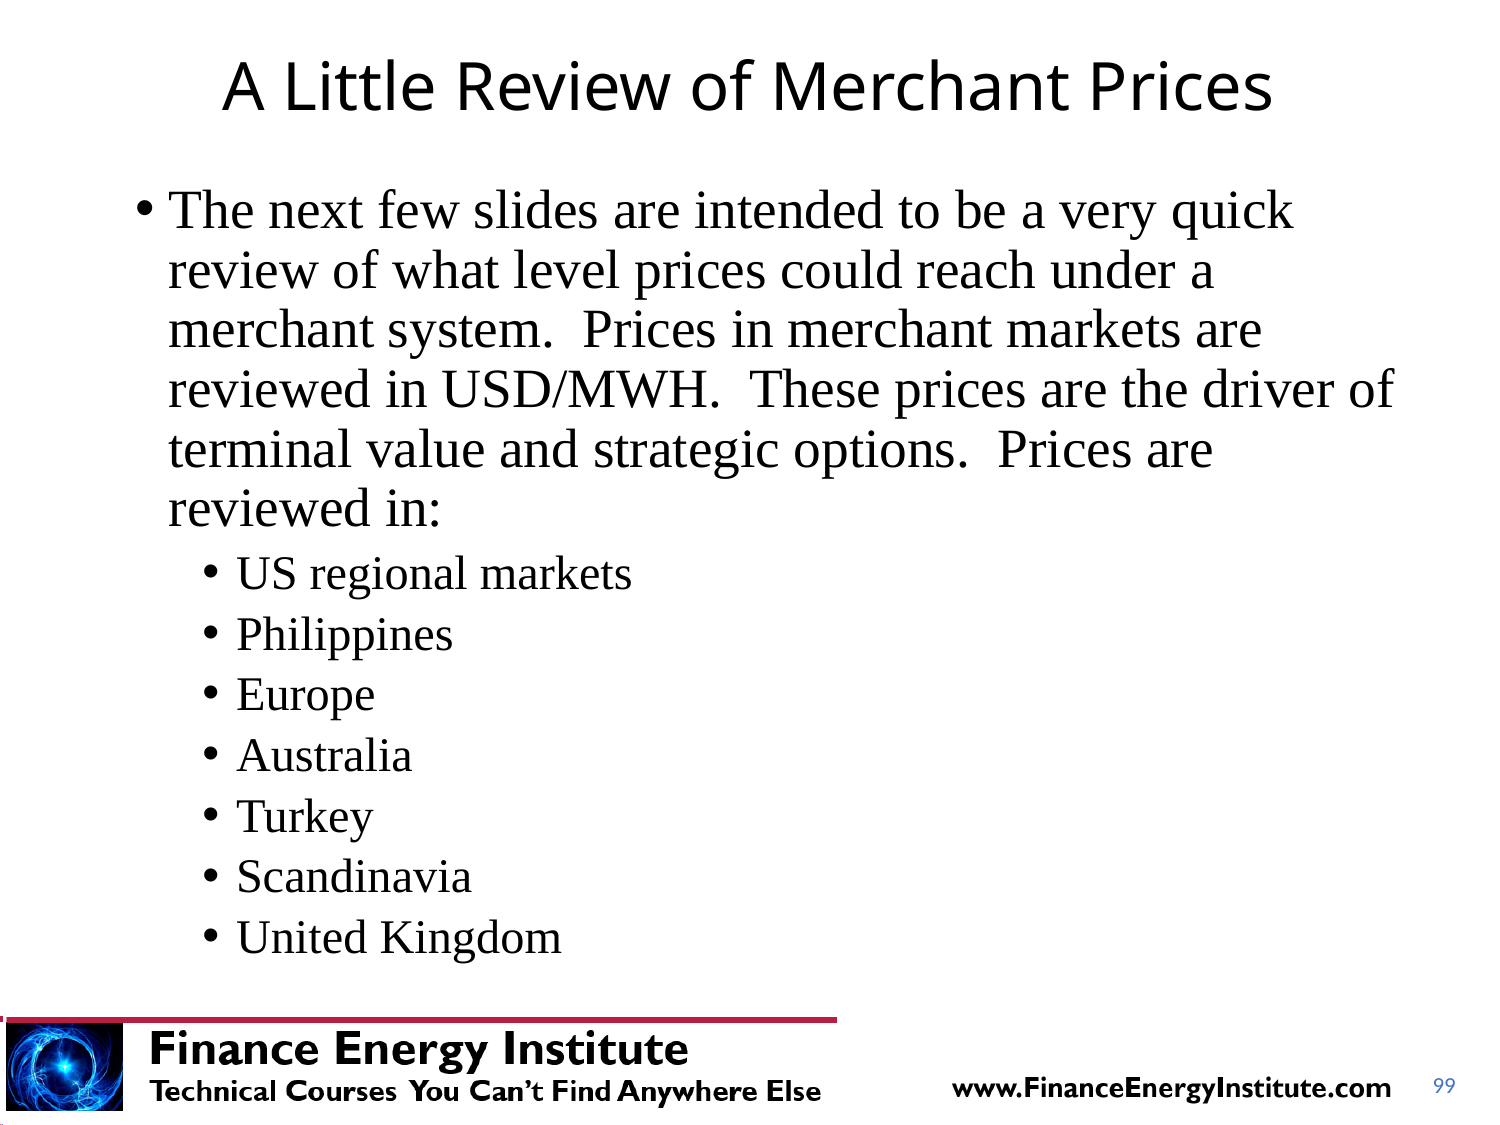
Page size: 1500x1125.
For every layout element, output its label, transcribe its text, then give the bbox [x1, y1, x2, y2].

picture [0, 1006, 837, 1125]
picture [947, 1071, 1399, 1108]
list The next few slides are intended to be a very quick review of what level prices could reach under a merchant system. Prices in merchant markets are reviewed in USD/MWH. These prices are the driver of terminal value and strategic options. Prices are reviewed in: US regional markets Philippines Europe Australia Turkey Scandinavia United Kingdom [120, 173, 1417, 980]
title A Little Review of Merchant Prices [120, 32, 1378, 146]
slide_number 99 [1399, 1063, 1490, 1108]
